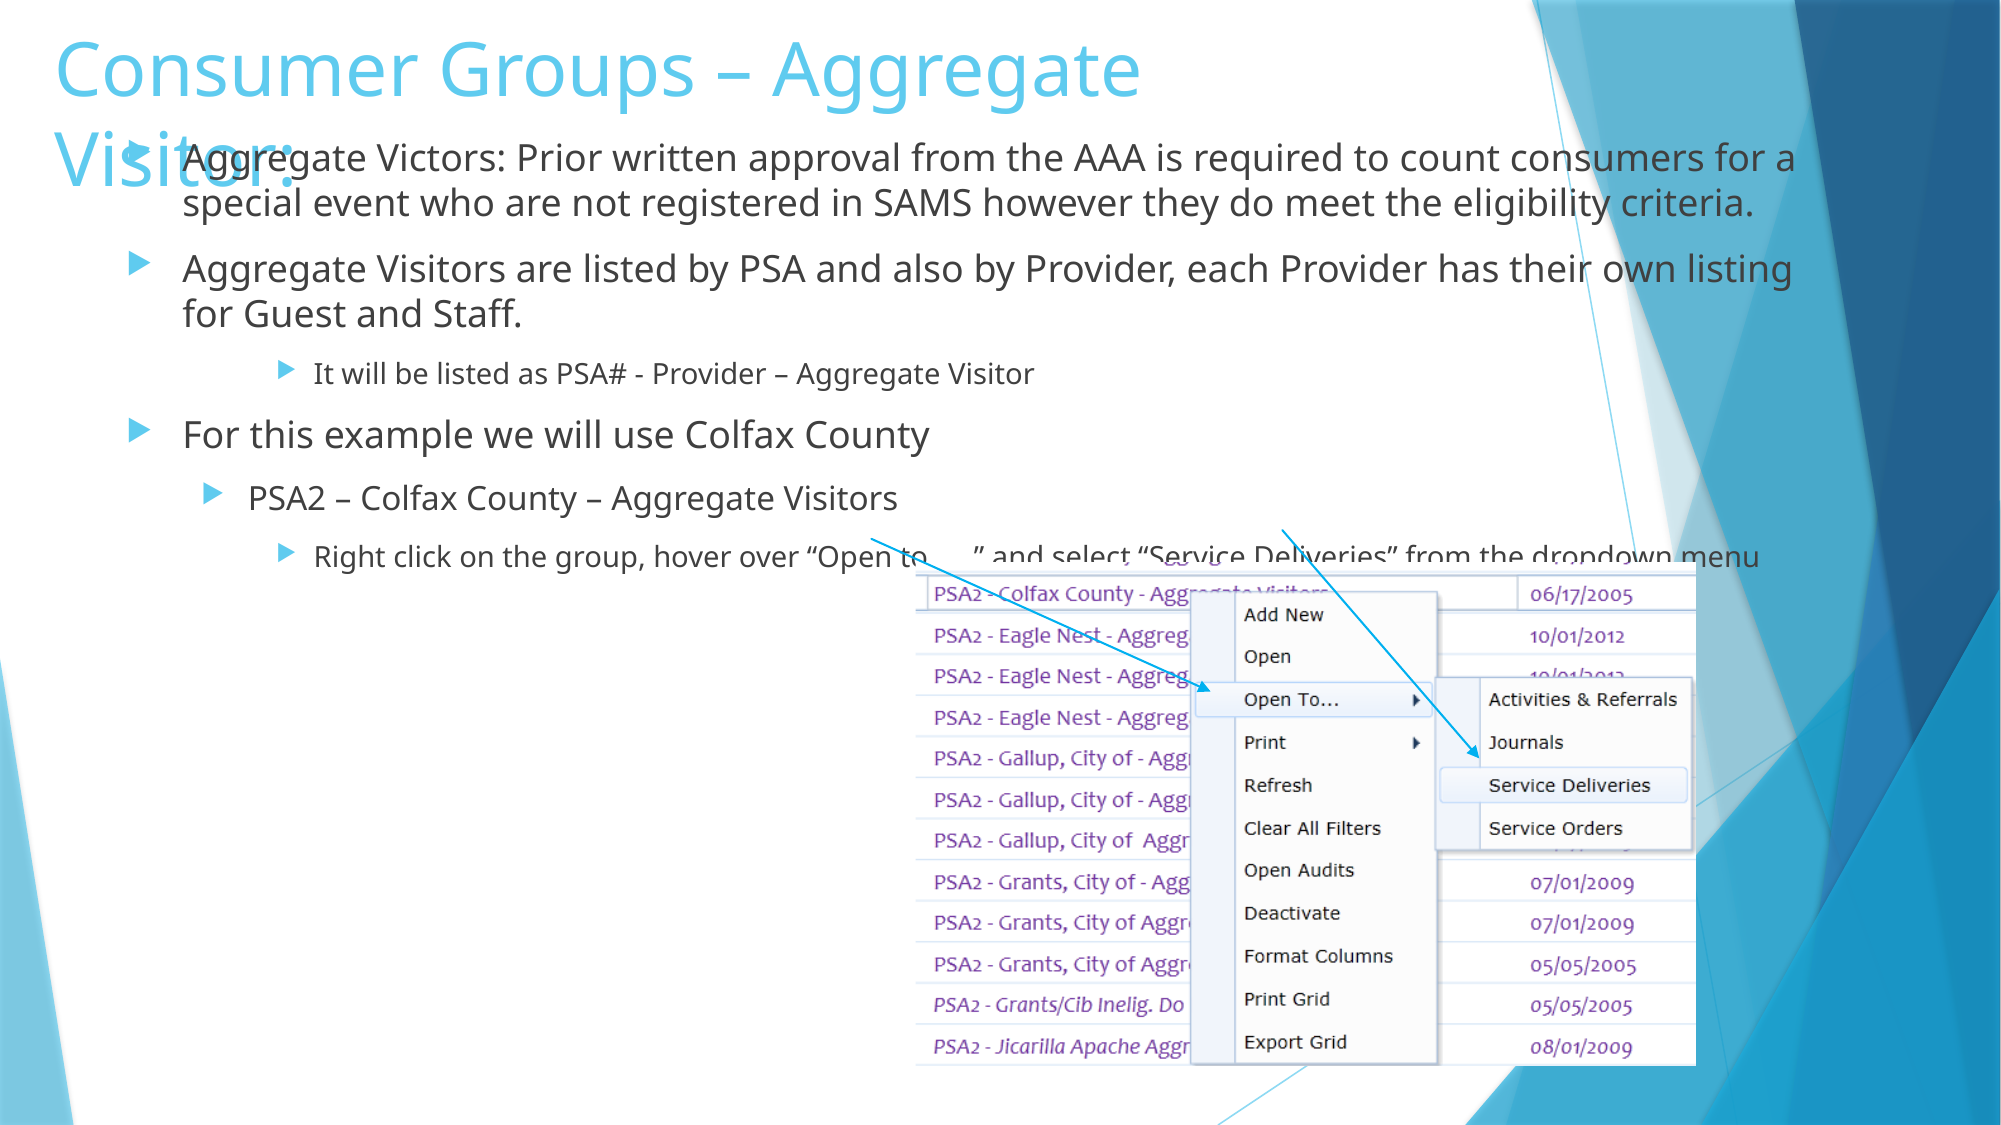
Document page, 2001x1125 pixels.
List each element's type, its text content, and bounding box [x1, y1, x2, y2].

title Consumer Groups – Aggregate Visitor: [39, 13, 1418, 127]
picture [915, 561, 1697, 1067]
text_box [1281, 529, 1480, 759]
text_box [870, 538, 1212, 692]
list Aggregate Victors: Prior written approval from the AAA is required to count consumers for a special event who are not registered in SAMS however they do meet the eligibility criteria. Aggregate Visitors are listed by PSA and also by Provider, each Provider has their own listing for Guest and Staff. It will be listed as PSA# - Provider – Aggregate Visitor For this example we will use Colfax County PSA2 – Colfax County – Aggregate Visitors Right click on the group, hover over “Open to . . .” and select “Service Deliveries” from the dropdown menu [111, 126, 1819, 1090]
